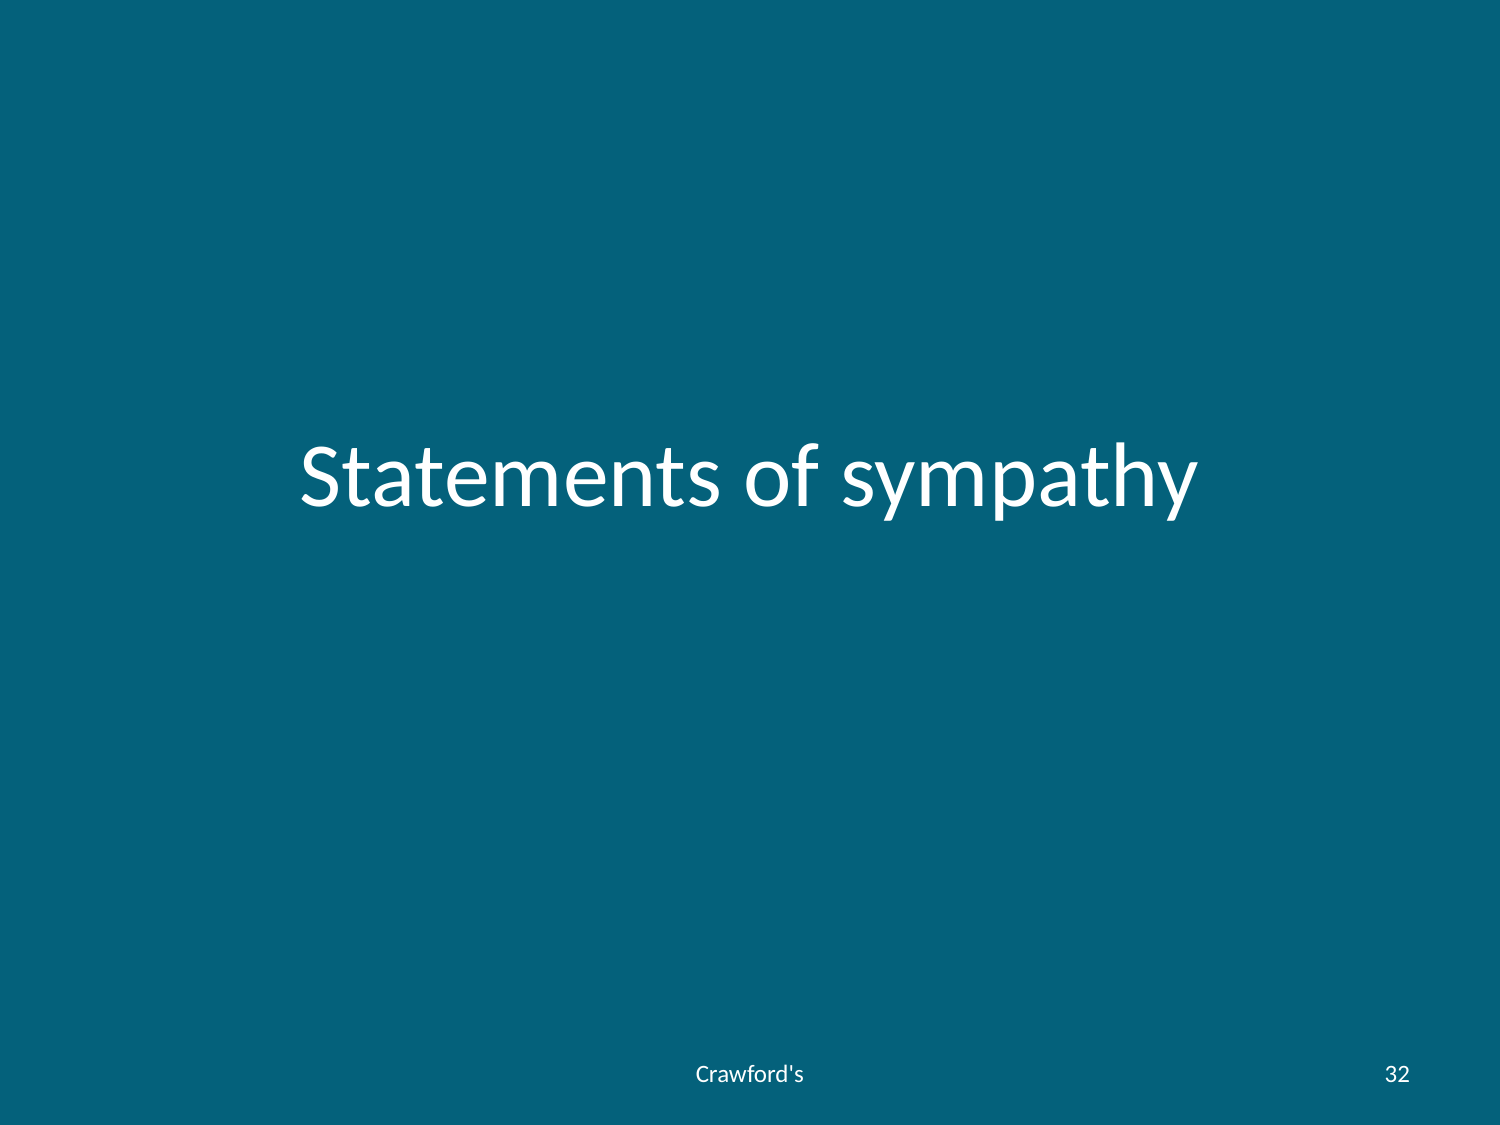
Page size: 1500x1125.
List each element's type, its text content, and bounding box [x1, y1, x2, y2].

slide_number 32 [1074, 1042, 1425, 1103]
title Statements of sympathy [112, 349, 1388, 591]
footer Crawford's [512, 1042, 988, 1103]
